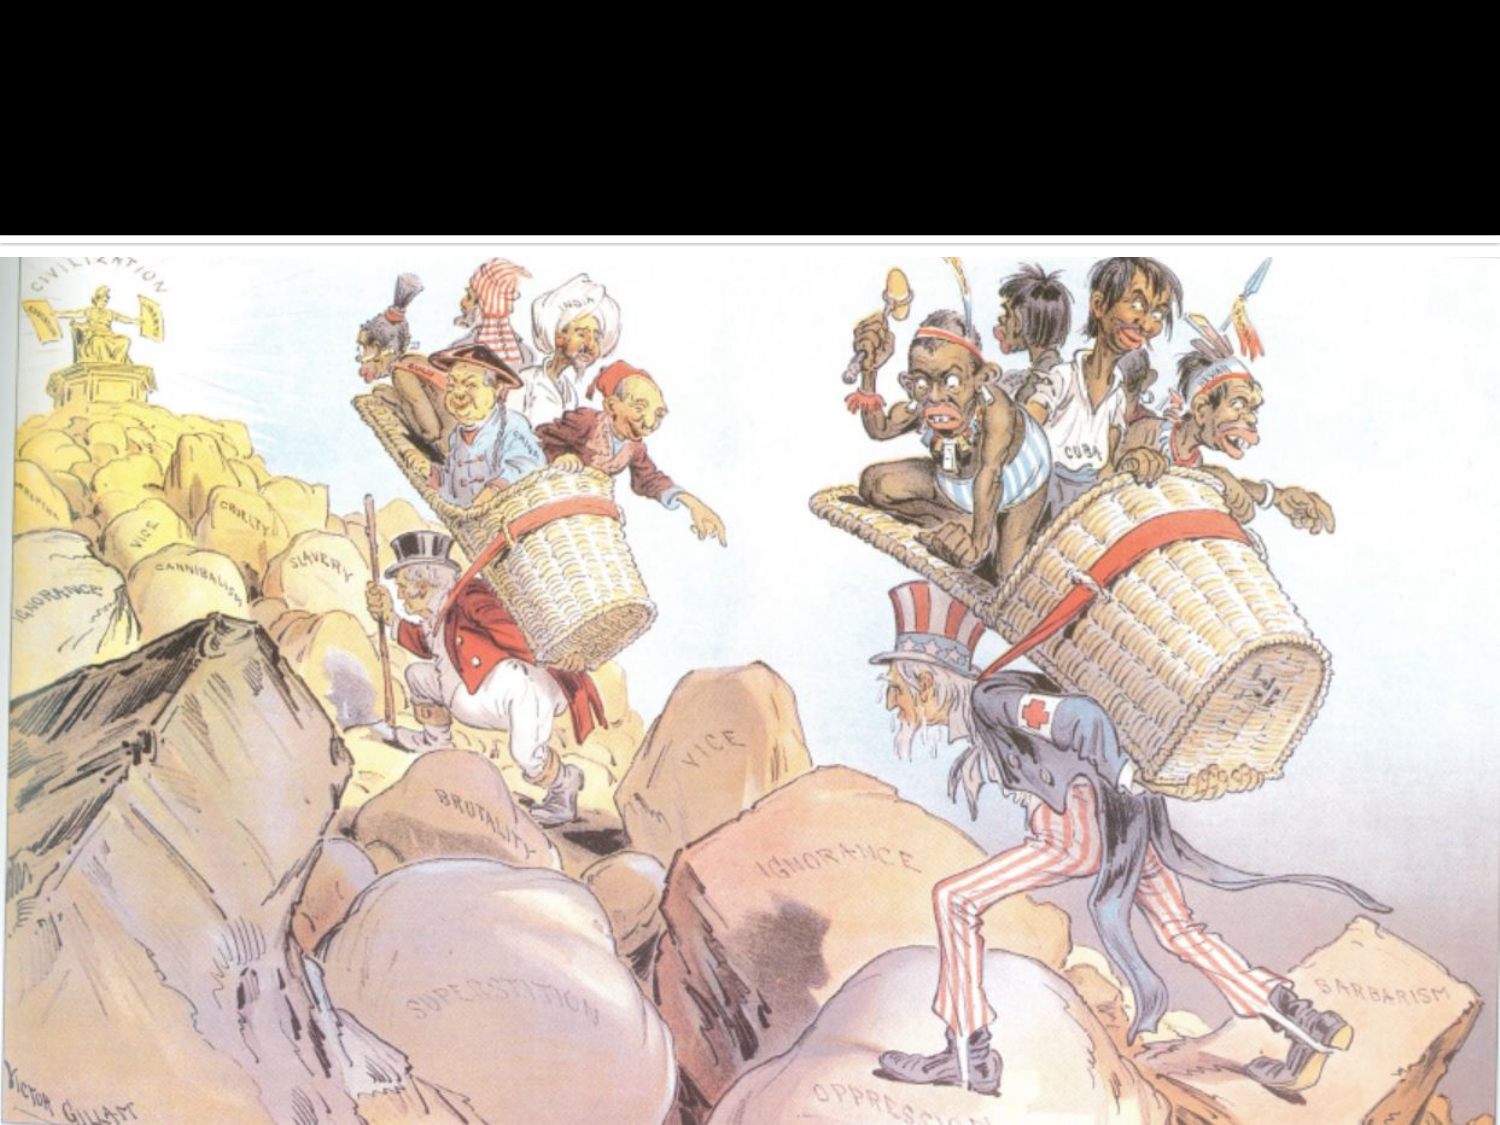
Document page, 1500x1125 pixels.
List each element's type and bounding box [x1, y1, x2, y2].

picture [0, 257, 1500, 1125]
